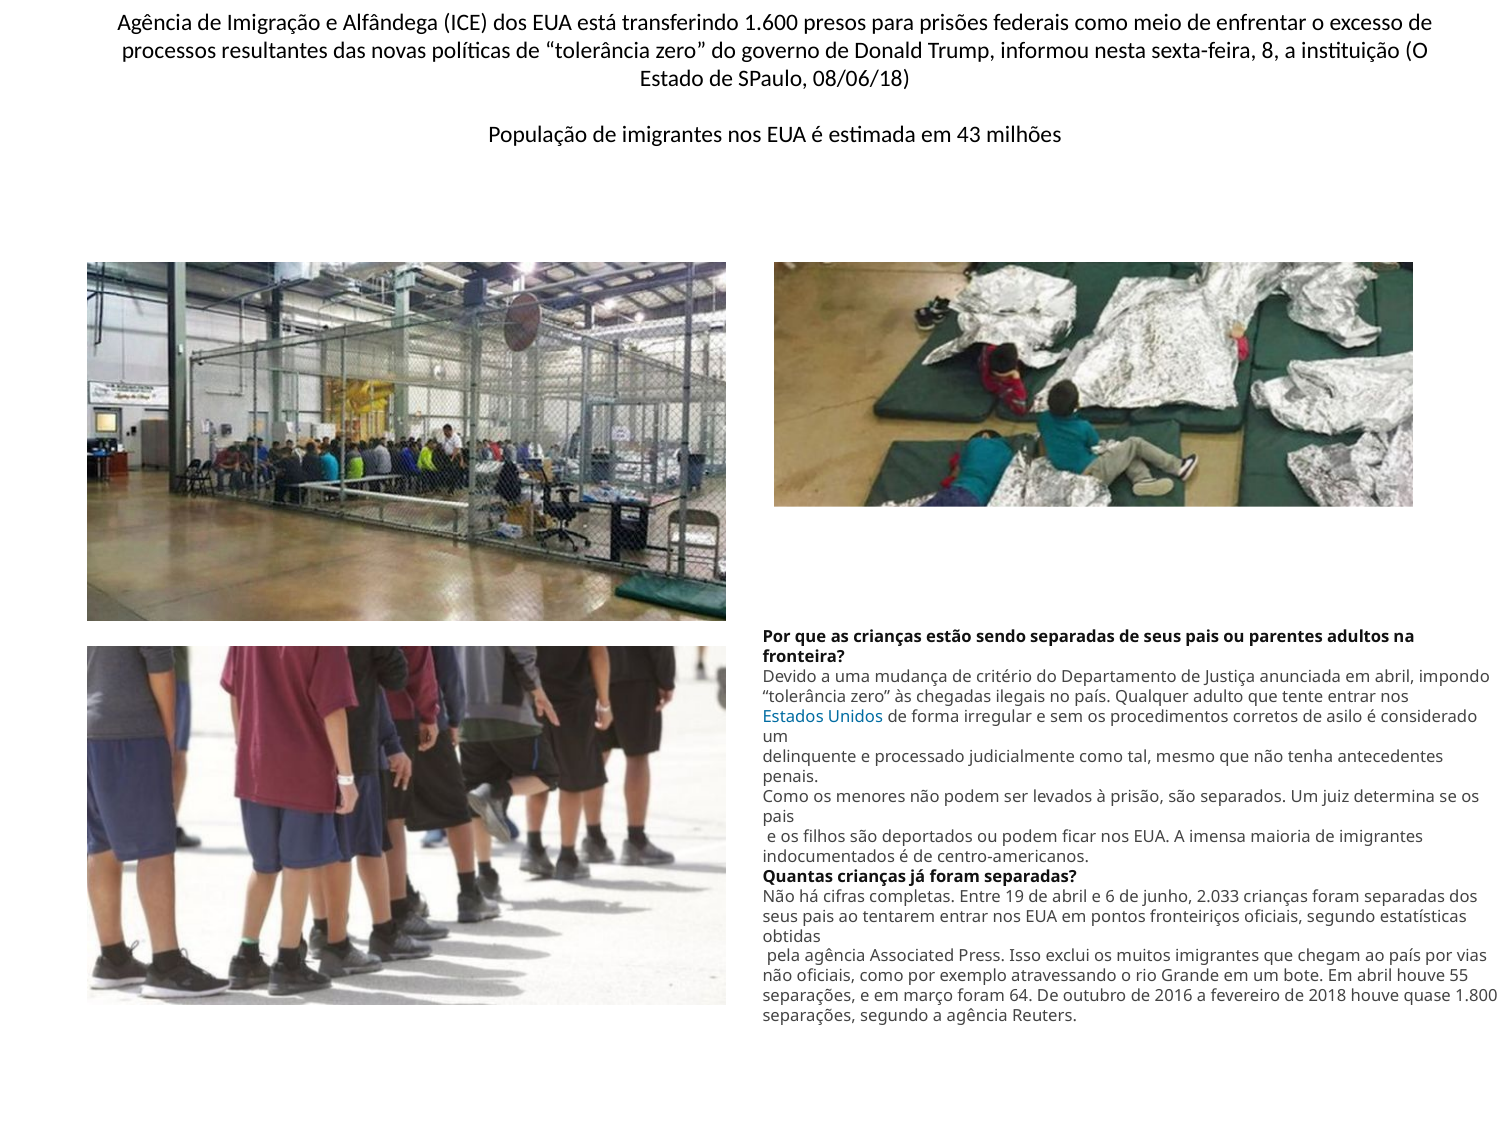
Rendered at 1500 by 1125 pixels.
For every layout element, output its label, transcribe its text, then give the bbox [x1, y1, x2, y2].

list Por que as crianças estão sendo separadas de seus pais ou parentes adultos na fronteira? Devido a uma mudança de critério do Departamento de Justiça anunciada em abril, impondo “tolerância zero” às chegadas ilegais no país. Qualquer adulto que tente entrar nos Estados Unidos de forma irregular e sem os procedimentos corretos de asilo é considerado um delinquente e processado judicialmente como tal, mesmo que não tenha antecedentes penais. Como os menores não podem ser levados à prisão, são separados. Um juiz determina se os pais e os filhos são deportados ou podem ficar nos EUA. A imensa maioria de imigrantes indocumentados é de centro-americanos. Quantas crianças já foram separadas? Não há cifras completas. Entre 19 de abril e 6 de junho, 2.033 crianças foram separadas dos seus pais ao tentarem entrar nos EUA em pontos fronteiriços oficiais, segundo estatísticas obtidas pela agência Associated Press. Isso exclui os muitos imigrantes que chegam ao país por vias não oficiais, como por exemplo atravessando o rio Grande em um bote. Em abril houve 55 separações, e em março foram 64. De outubro de 2016 a fevereiro de 2018 houve quase 1.800 separações, segundo a agência Reuters. [762, 506, 1500, 1125]
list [774, 262, 1413, 622]
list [87, 645, 726, 1006]
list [86, 262, 726, 622]
title Agência de Imigração e Alfândega (ICE) dos EUA está transferindo 1.600 presos para prisões federais como meio de enfrentar o excesso de processos resultantes das novas políticas de “tolerância zero” do governo de Donald Trump, informou nesta sexta-feira, 8, a instituição (O Estado de SPaulo, 08/06/18) População de imigrantes nos EUA é estimada em 43 milhões [99, 0, 1450, 185]
